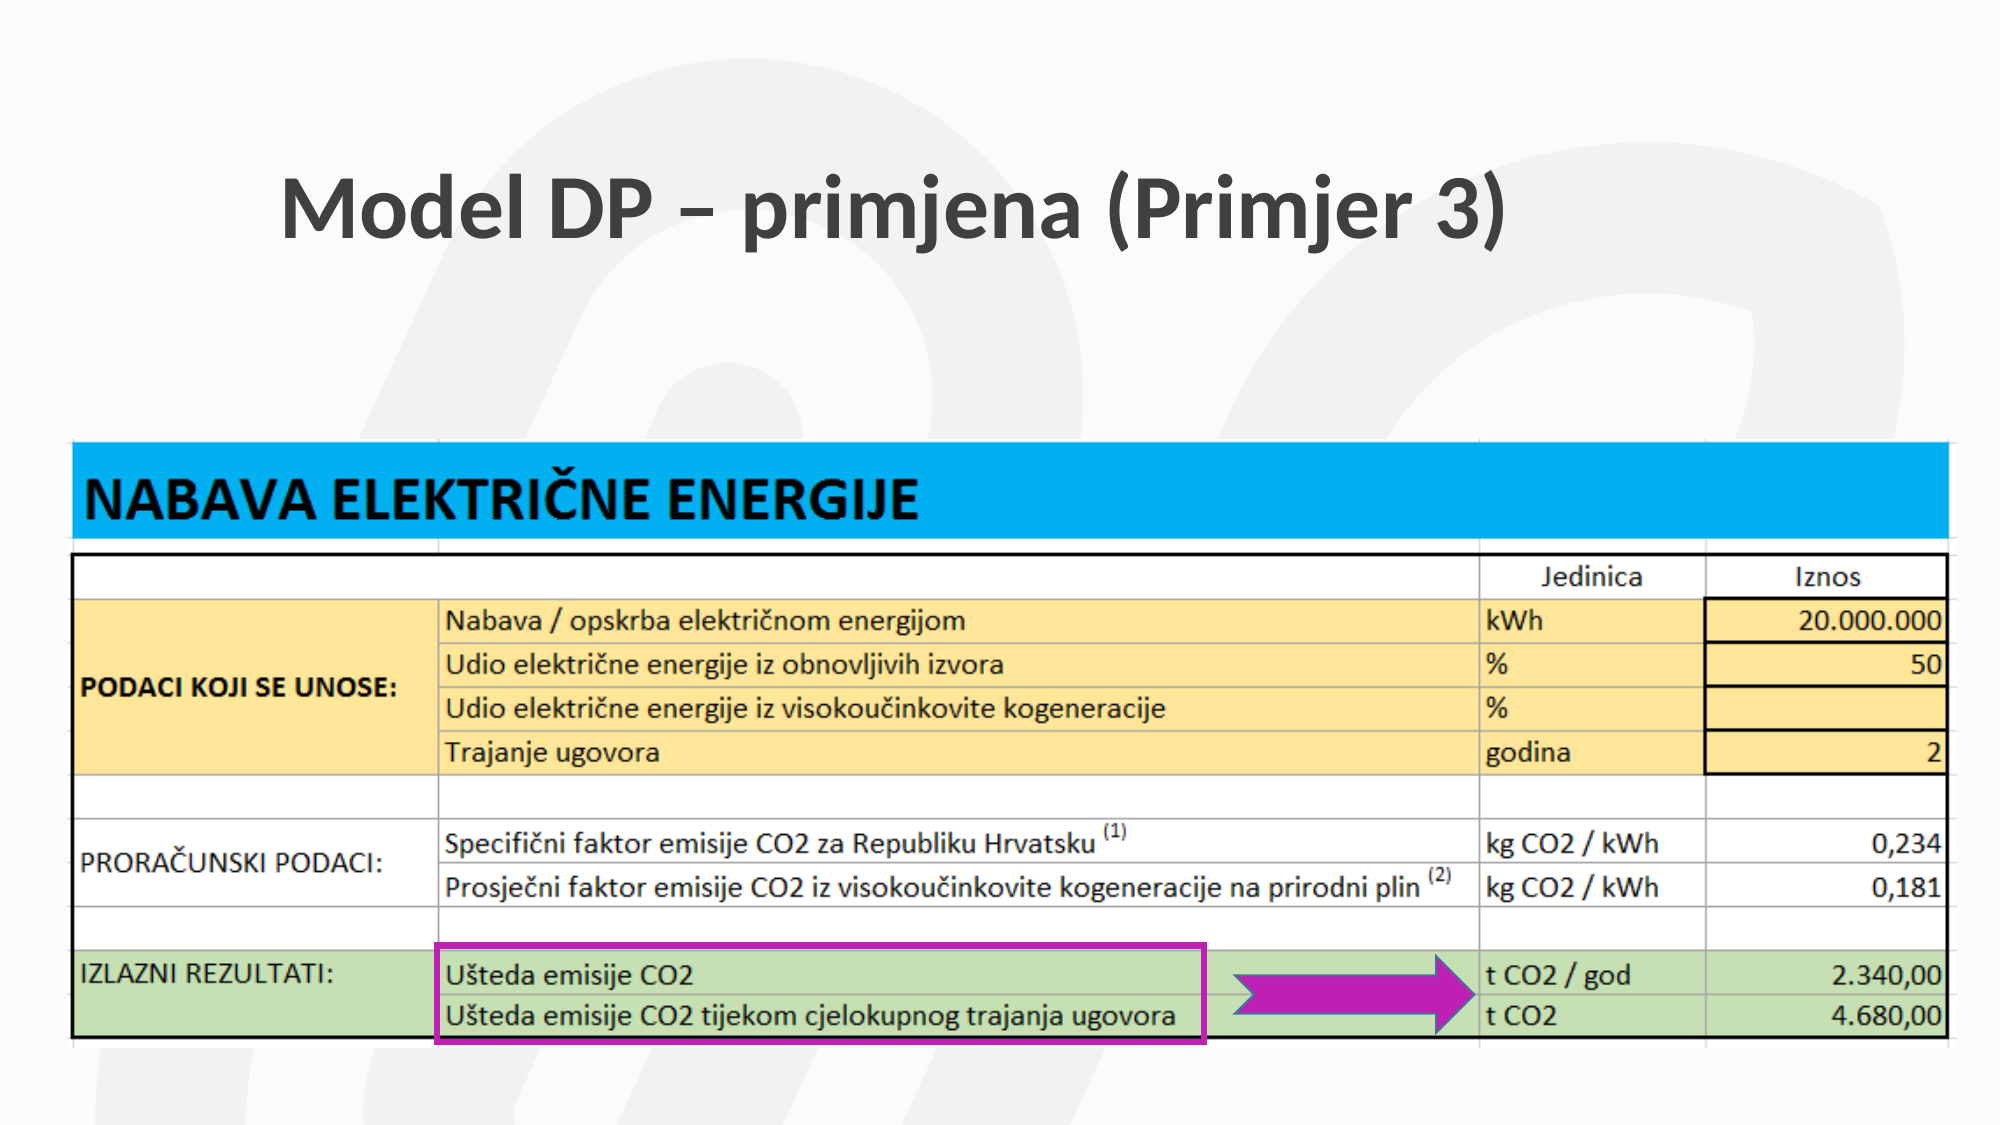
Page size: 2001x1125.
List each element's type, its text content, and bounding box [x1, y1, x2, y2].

title Model DP – primjena (Primjer 3) [264, 127, 1829, 291]
picture [0, 0, 2000, 1125]
